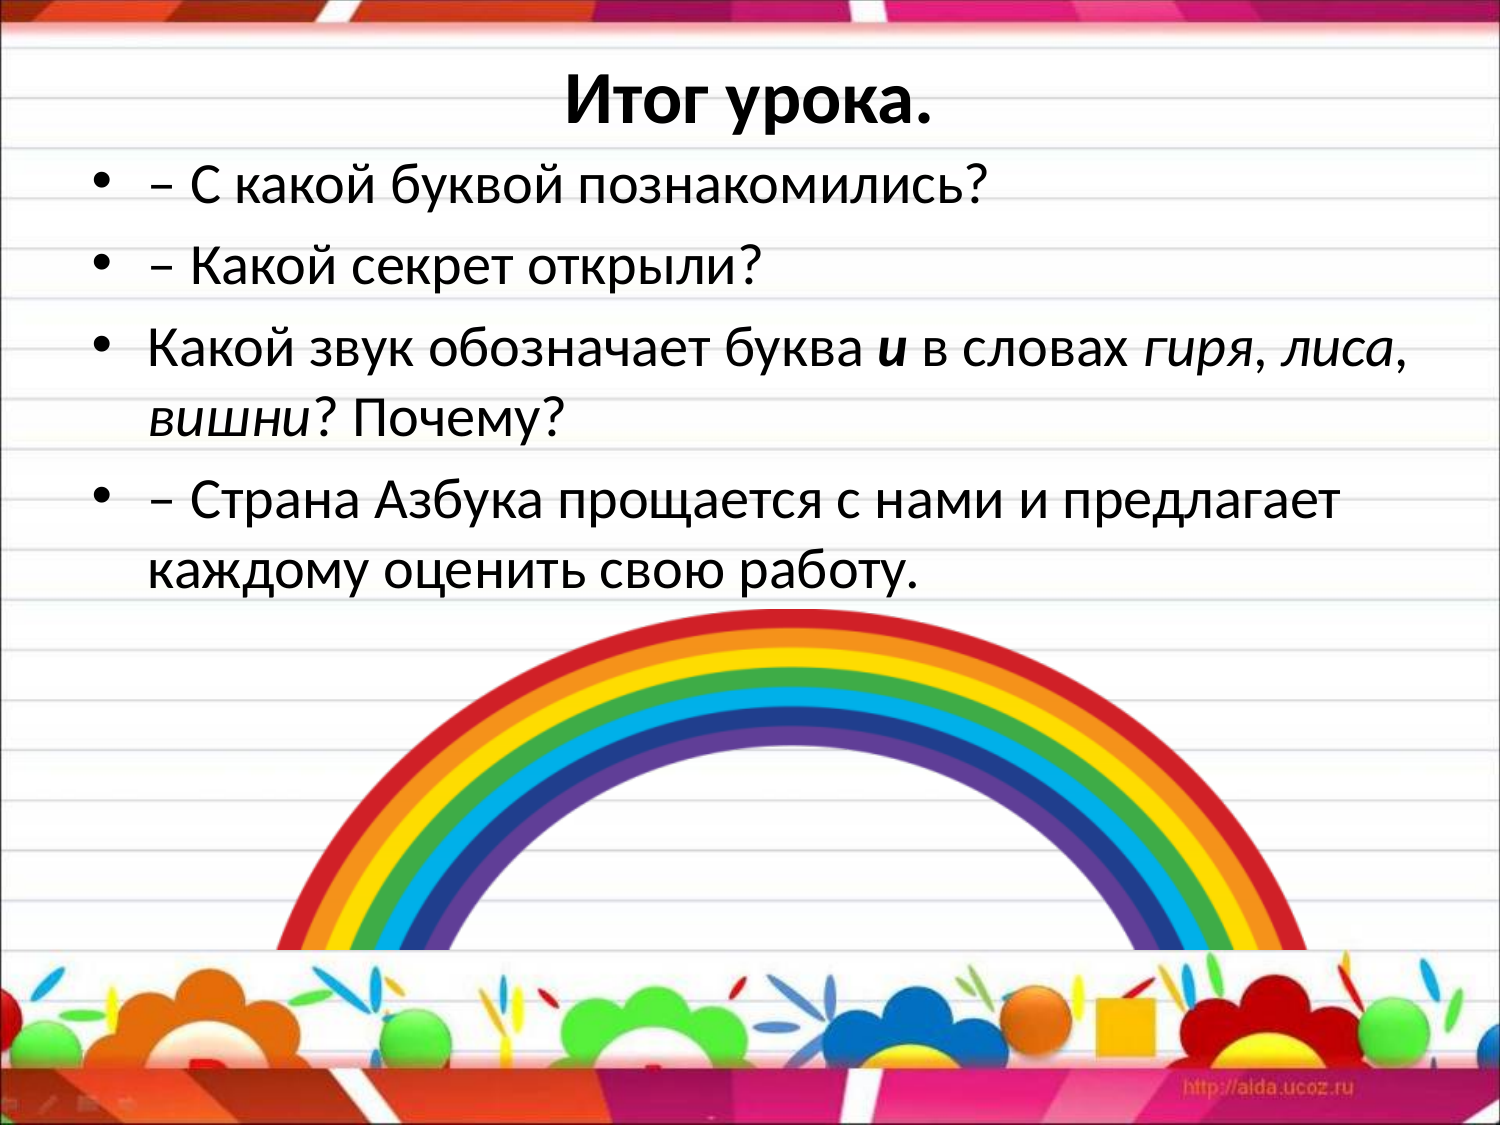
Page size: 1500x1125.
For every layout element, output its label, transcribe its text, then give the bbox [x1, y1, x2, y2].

picture [0, 0, 1500, 1125]
title Итог урока. [75, 45, 1425, 233]
list – С какой буквой познакомились? – Какой секрет открыли? Какой звук обозначает буква и в словах гиря, лиса, вишни? Почему? – Страна Азбука прощается с нами и предлагает каждому оценить свою работу. [76, 137, 1427, 880]
